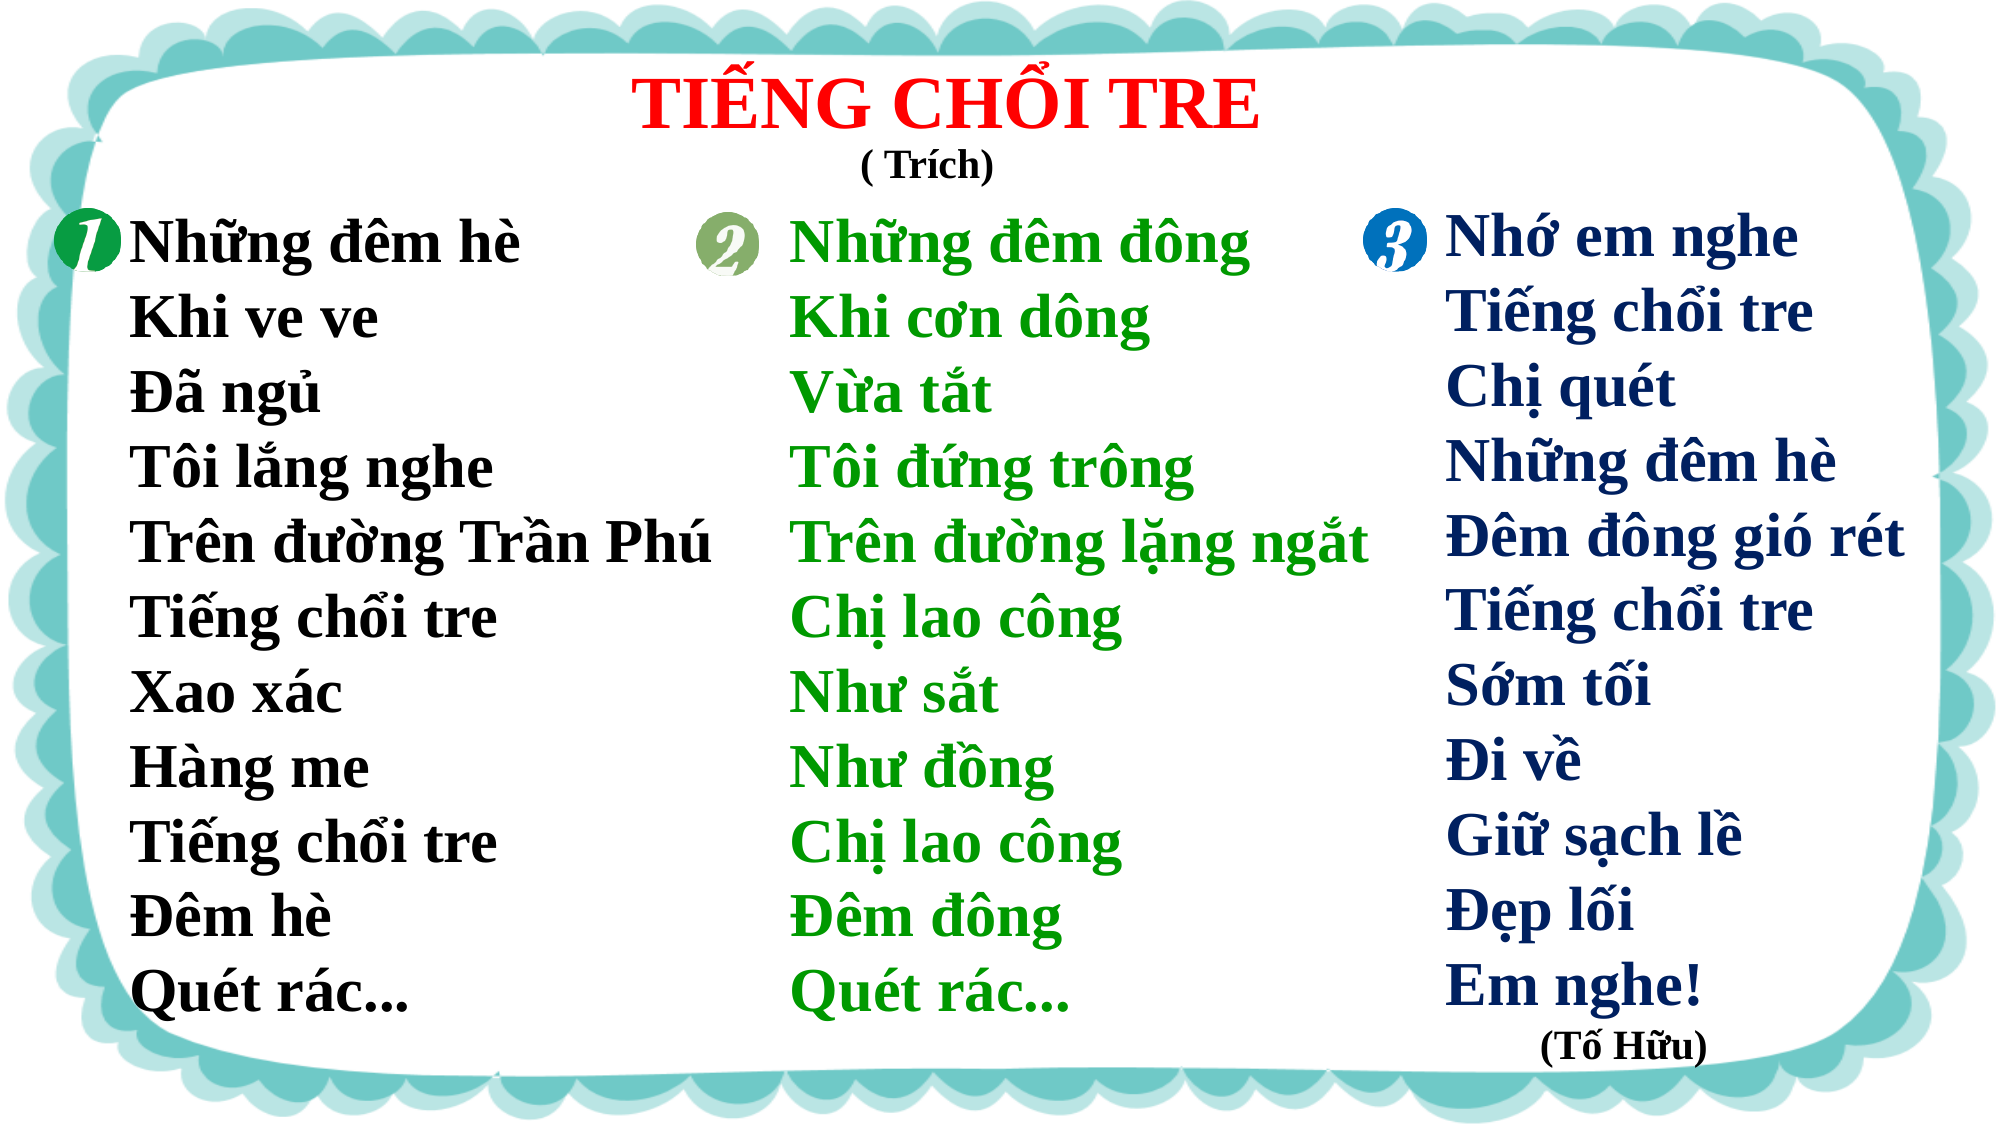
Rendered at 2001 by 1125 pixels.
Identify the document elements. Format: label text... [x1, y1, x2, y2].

picture [0, 0, 2001, 1125]
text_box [114, 186, 1958, 1111]
text_box ( Trích) [840, 107, 1016, 186]
text_box TIẾNG CHỔI TRE [610, 64, 1330, 166]
